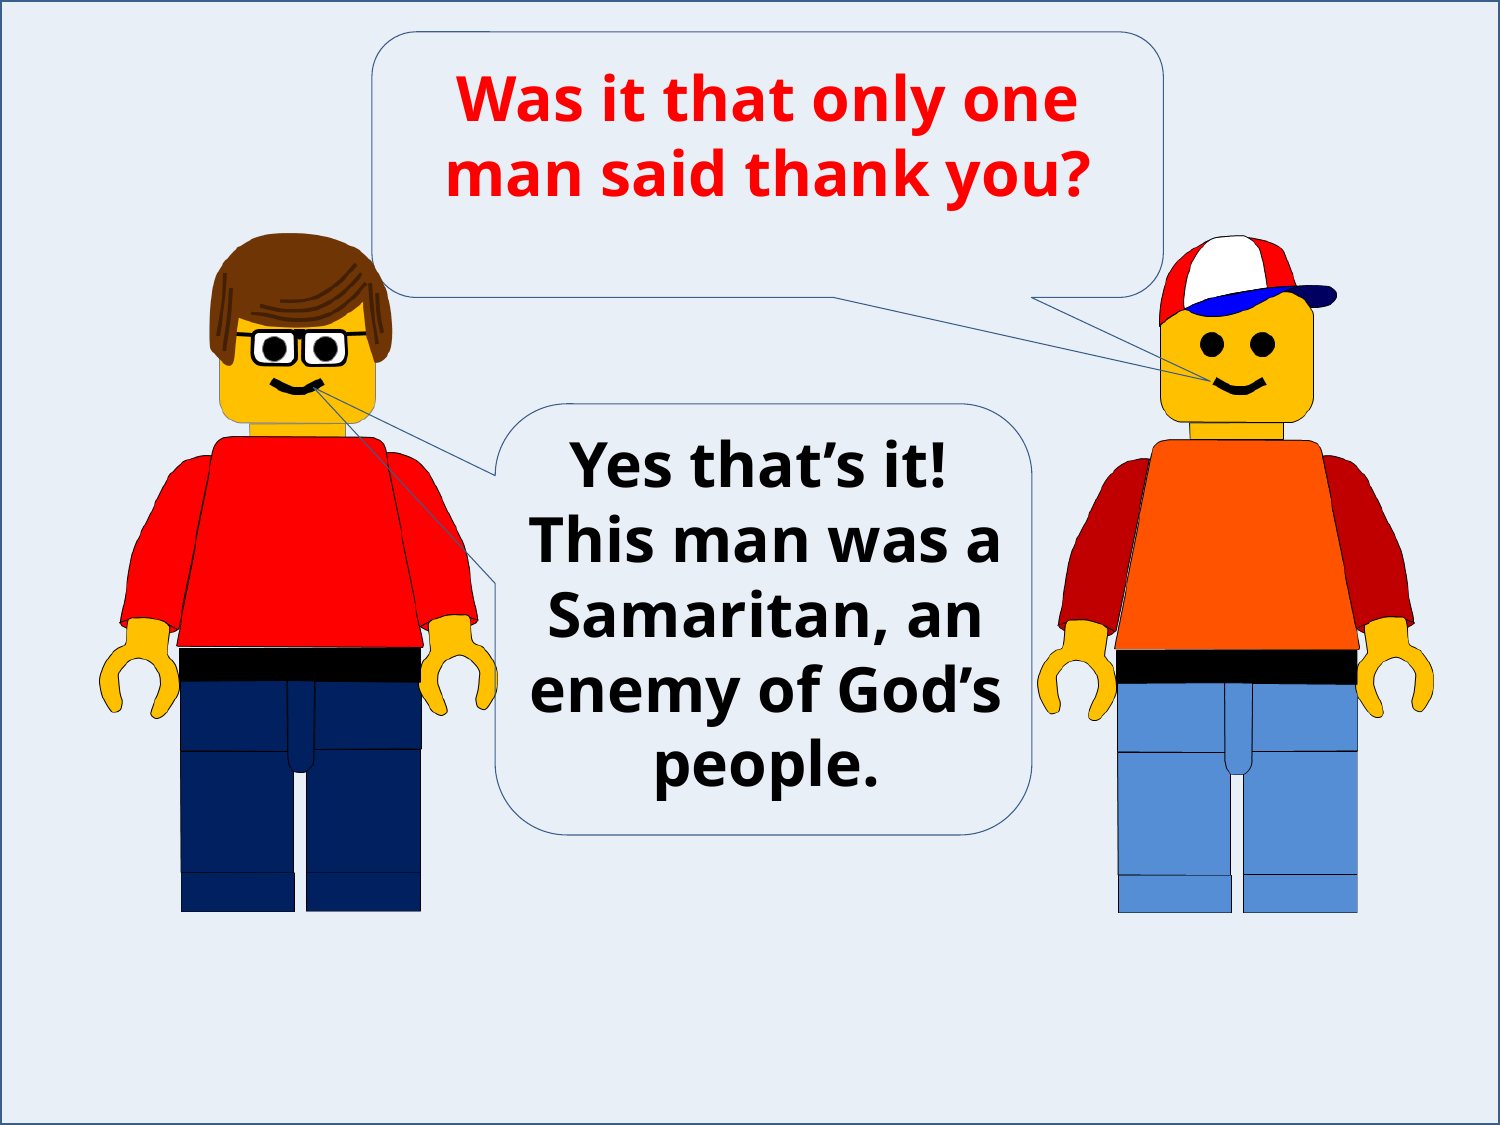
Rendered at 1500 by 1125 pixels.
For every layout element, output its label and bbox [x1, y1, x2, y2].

picture [1037, 235, 1434, 913]
text_box [0, 0, 1500, 1125]
text_box [371, 31, 1164, 298]
text_box [494, 403, 1038, 857]
picture [99, 233, 498, 913]
